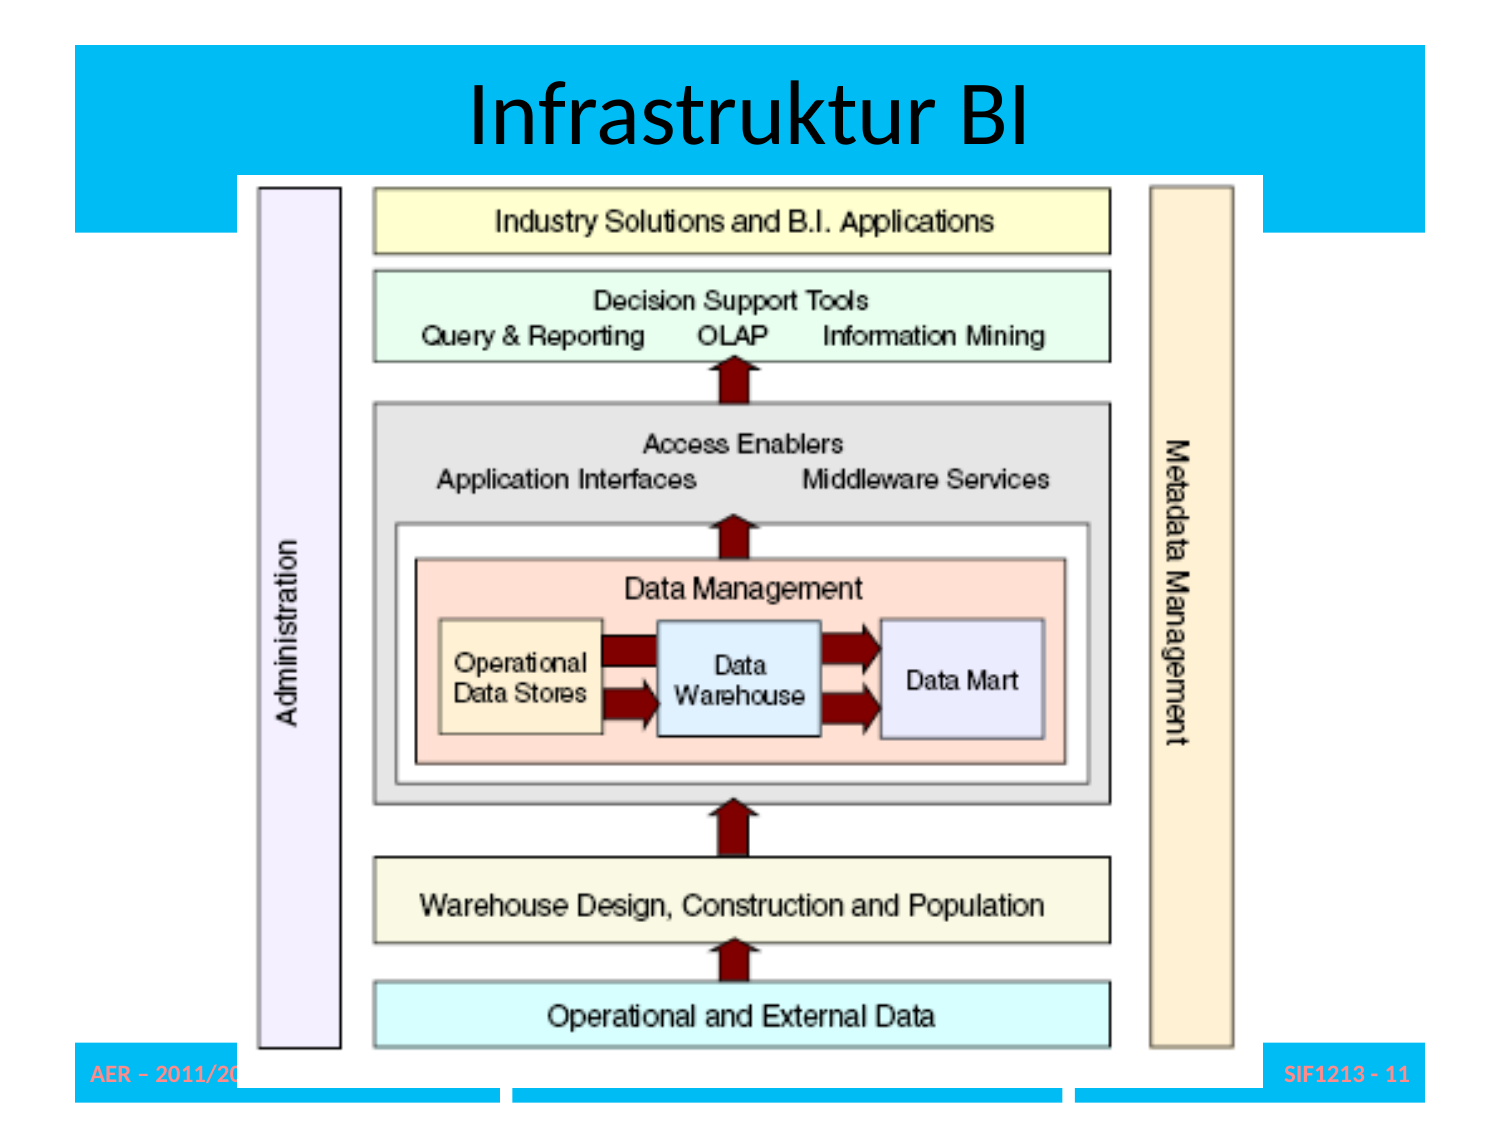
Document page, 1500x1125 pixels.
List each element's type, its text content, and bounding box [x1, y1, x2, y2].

slide_number AER – 2011/2012 [75, 1042, 500, 1103]
slide_number SIF1213 - 11 [1074, 1042, 1425, 1103]
picture [237, 176, 1263, 1088]
footer Universitas Pembangunan Jaya – SIF_TIF [512, 1096, 1063, 1103]
title Infrastruktur BI [75, 45, 1425, 233]
